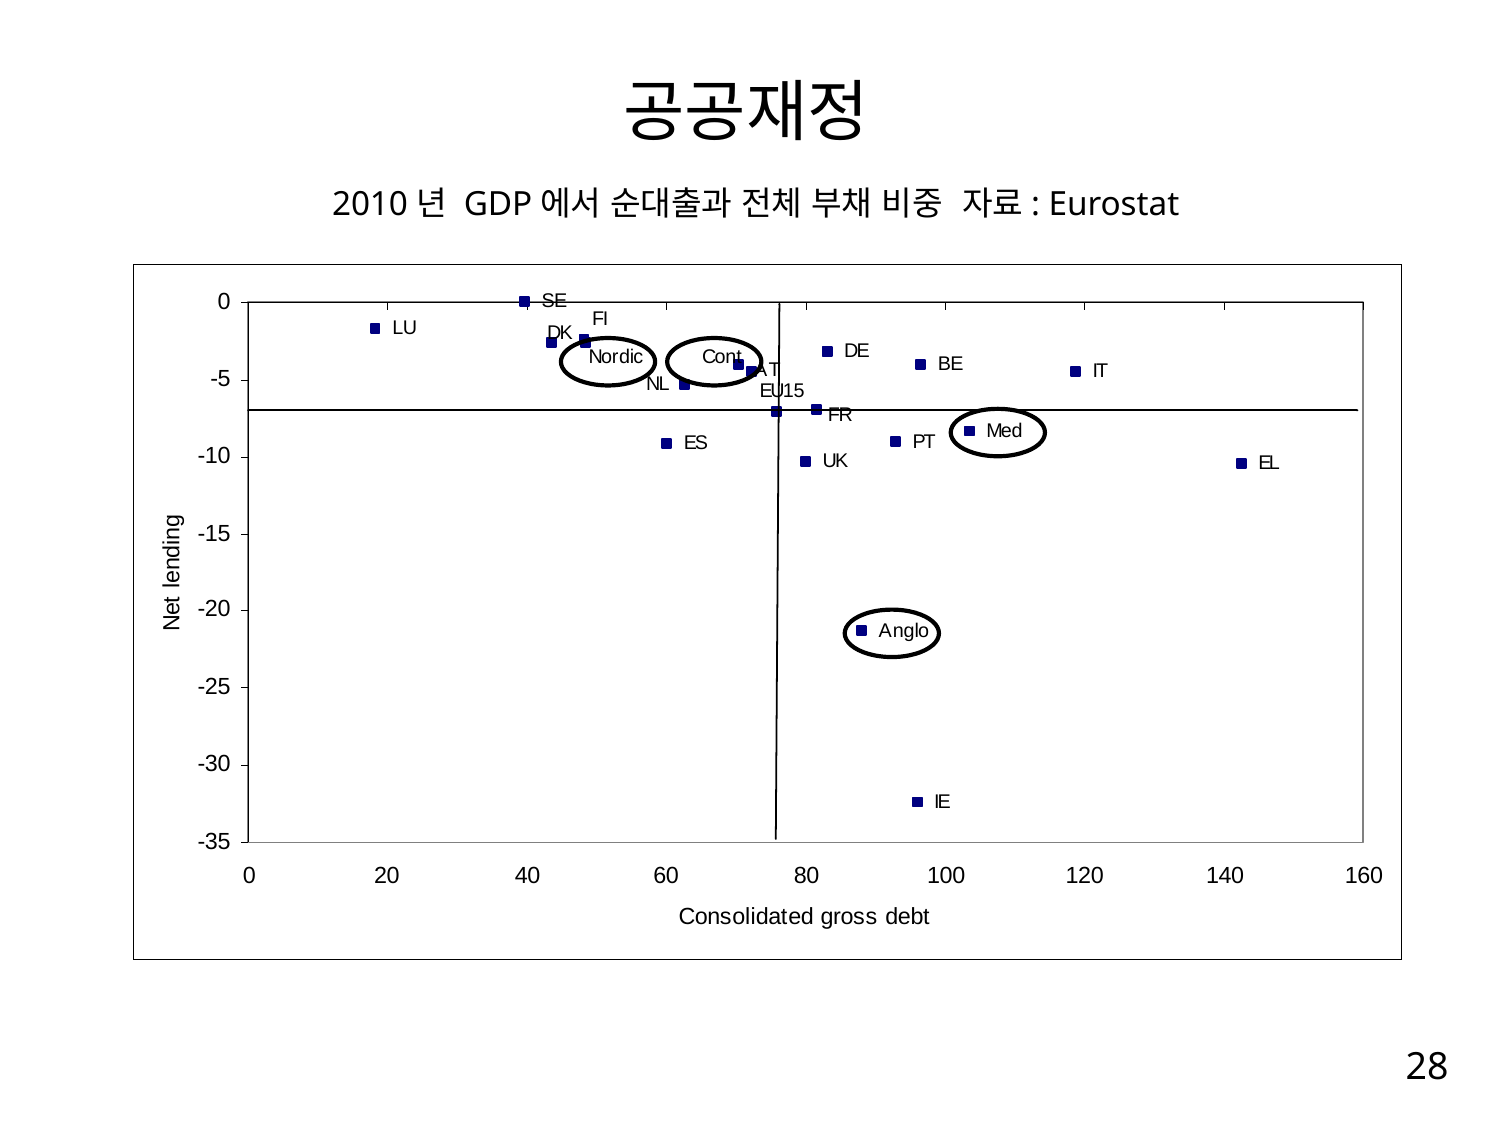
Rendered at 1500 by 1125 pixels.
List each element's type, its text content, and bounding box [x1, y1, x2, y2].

title 공공재정 2010년 GDP에서 순대출과 전체 부채 비중 자료: Eurostat [64, 54, 1448, 243]
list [123, 255, 1412, 969]
text_box 28 [1390, 1034, 1480, 1095]
